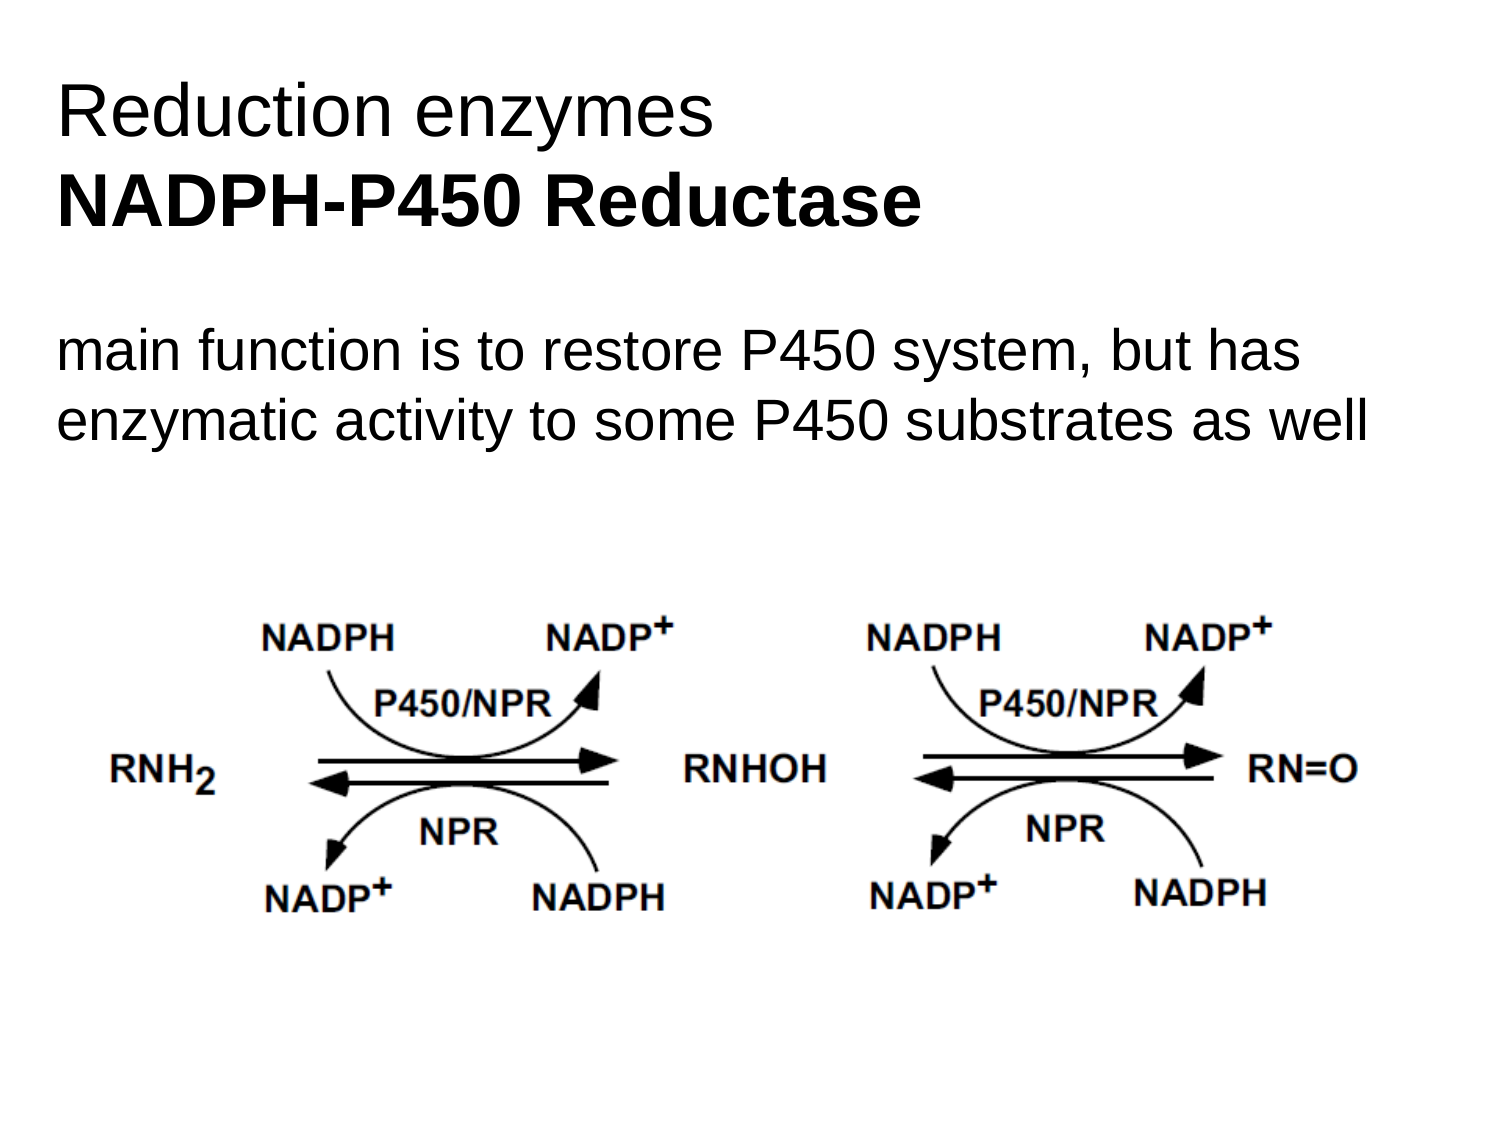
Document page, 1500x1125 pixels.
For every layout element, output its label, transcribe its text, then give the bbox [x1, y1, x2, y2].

picture [76, 562, 1373, 951]
text_box Reduction enzymes NADPH-P450 Reductase main function is to restore P450 system, but has enzymatic activity to some P450 substrates as well [41, 54, 1500, 460]
